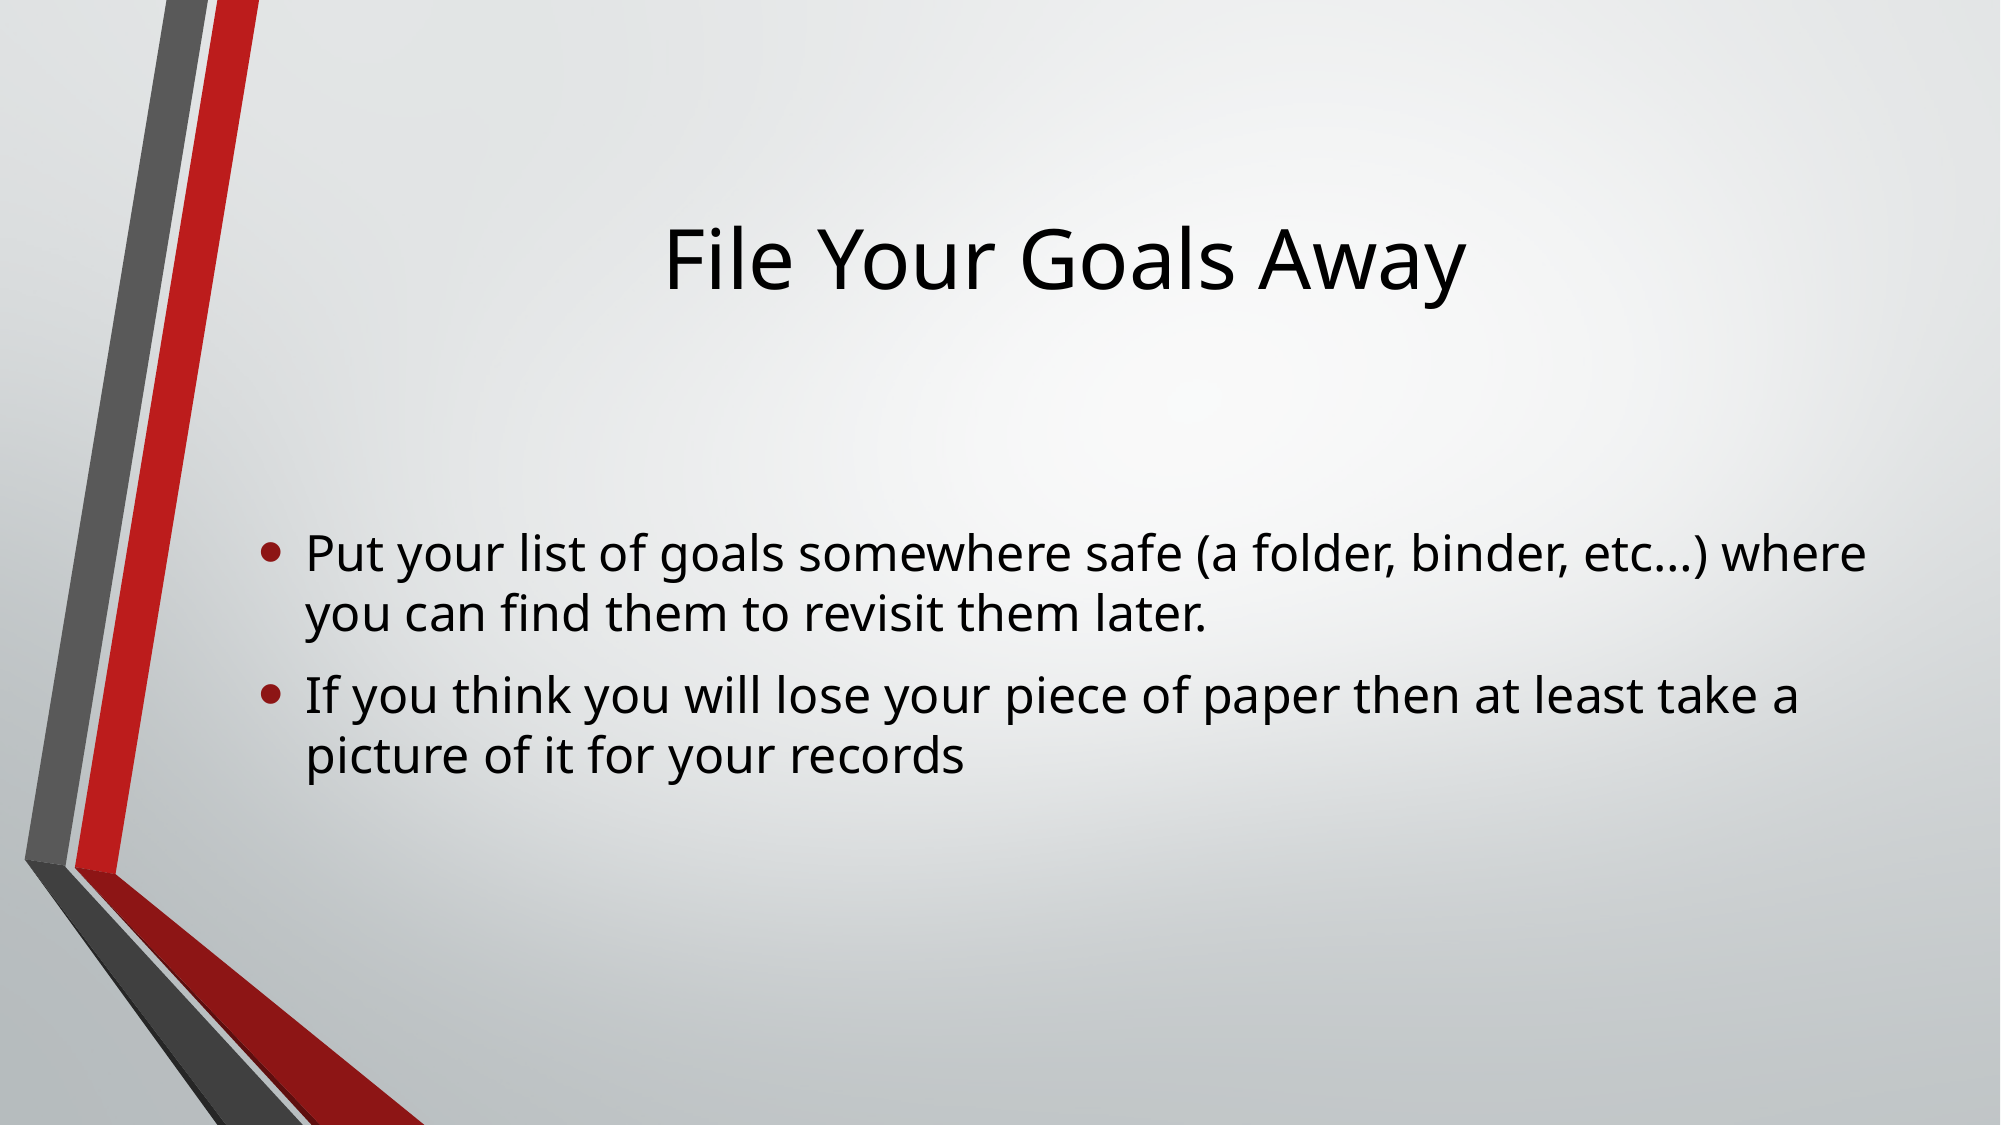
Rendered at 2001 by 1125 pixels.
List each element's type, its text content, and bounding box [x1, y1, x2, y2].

title File Your Goals Away [243, 112, 1887, 400]
list Put your list of goals somewhere safe (a folder, binder, etc…) where you can find them to revisit them later. If you think you will lose your piece of paper then at least take a picture of it for your records [243, 437, 1887, 950]
